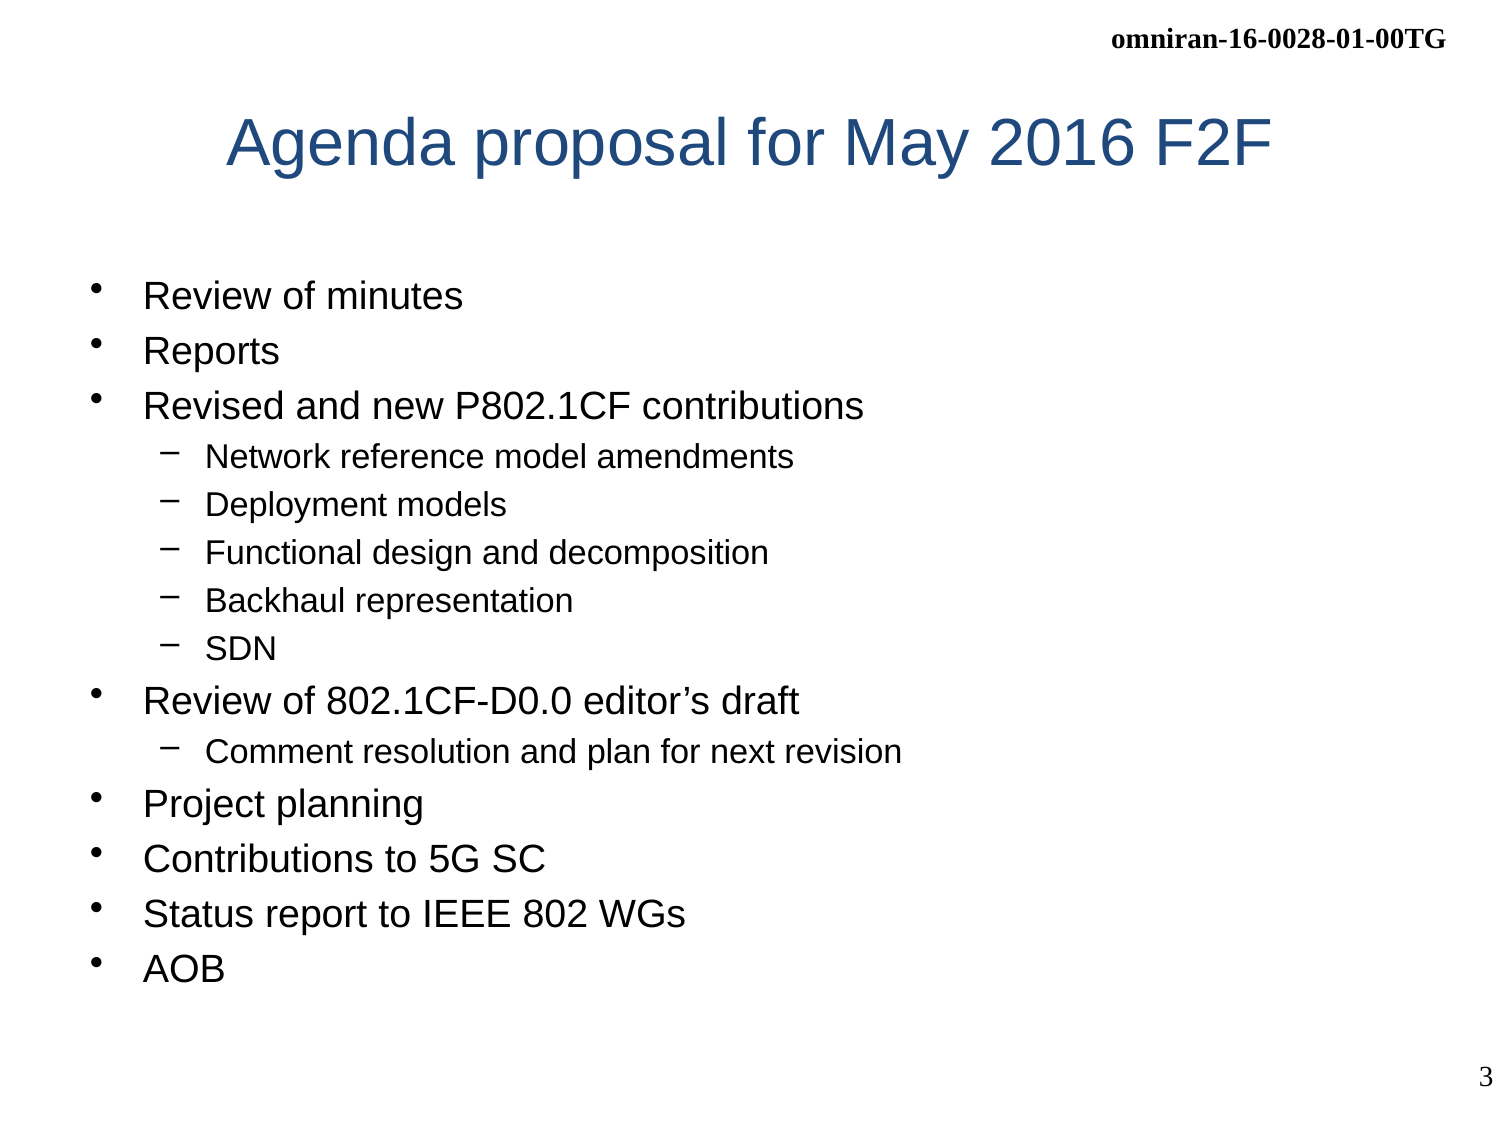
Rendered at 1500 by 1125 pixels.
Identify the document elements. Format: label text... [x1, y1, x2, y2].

list Review of minutes Reports Revised and new P802.1CF contributions Network reference model amendments Deployment models Functional design and decomposition Backhaul representation SDN Review of 802.1CF-D0.0 editor’s draft Comment resolution and plan for next revision Project planning Contributions to 5G SC Status report to IEEE 802 WGs AOB [75, 262, 1425, 1005]
title Agenda proposal for May 2016 F2F [75, 45, 1425, 233]
